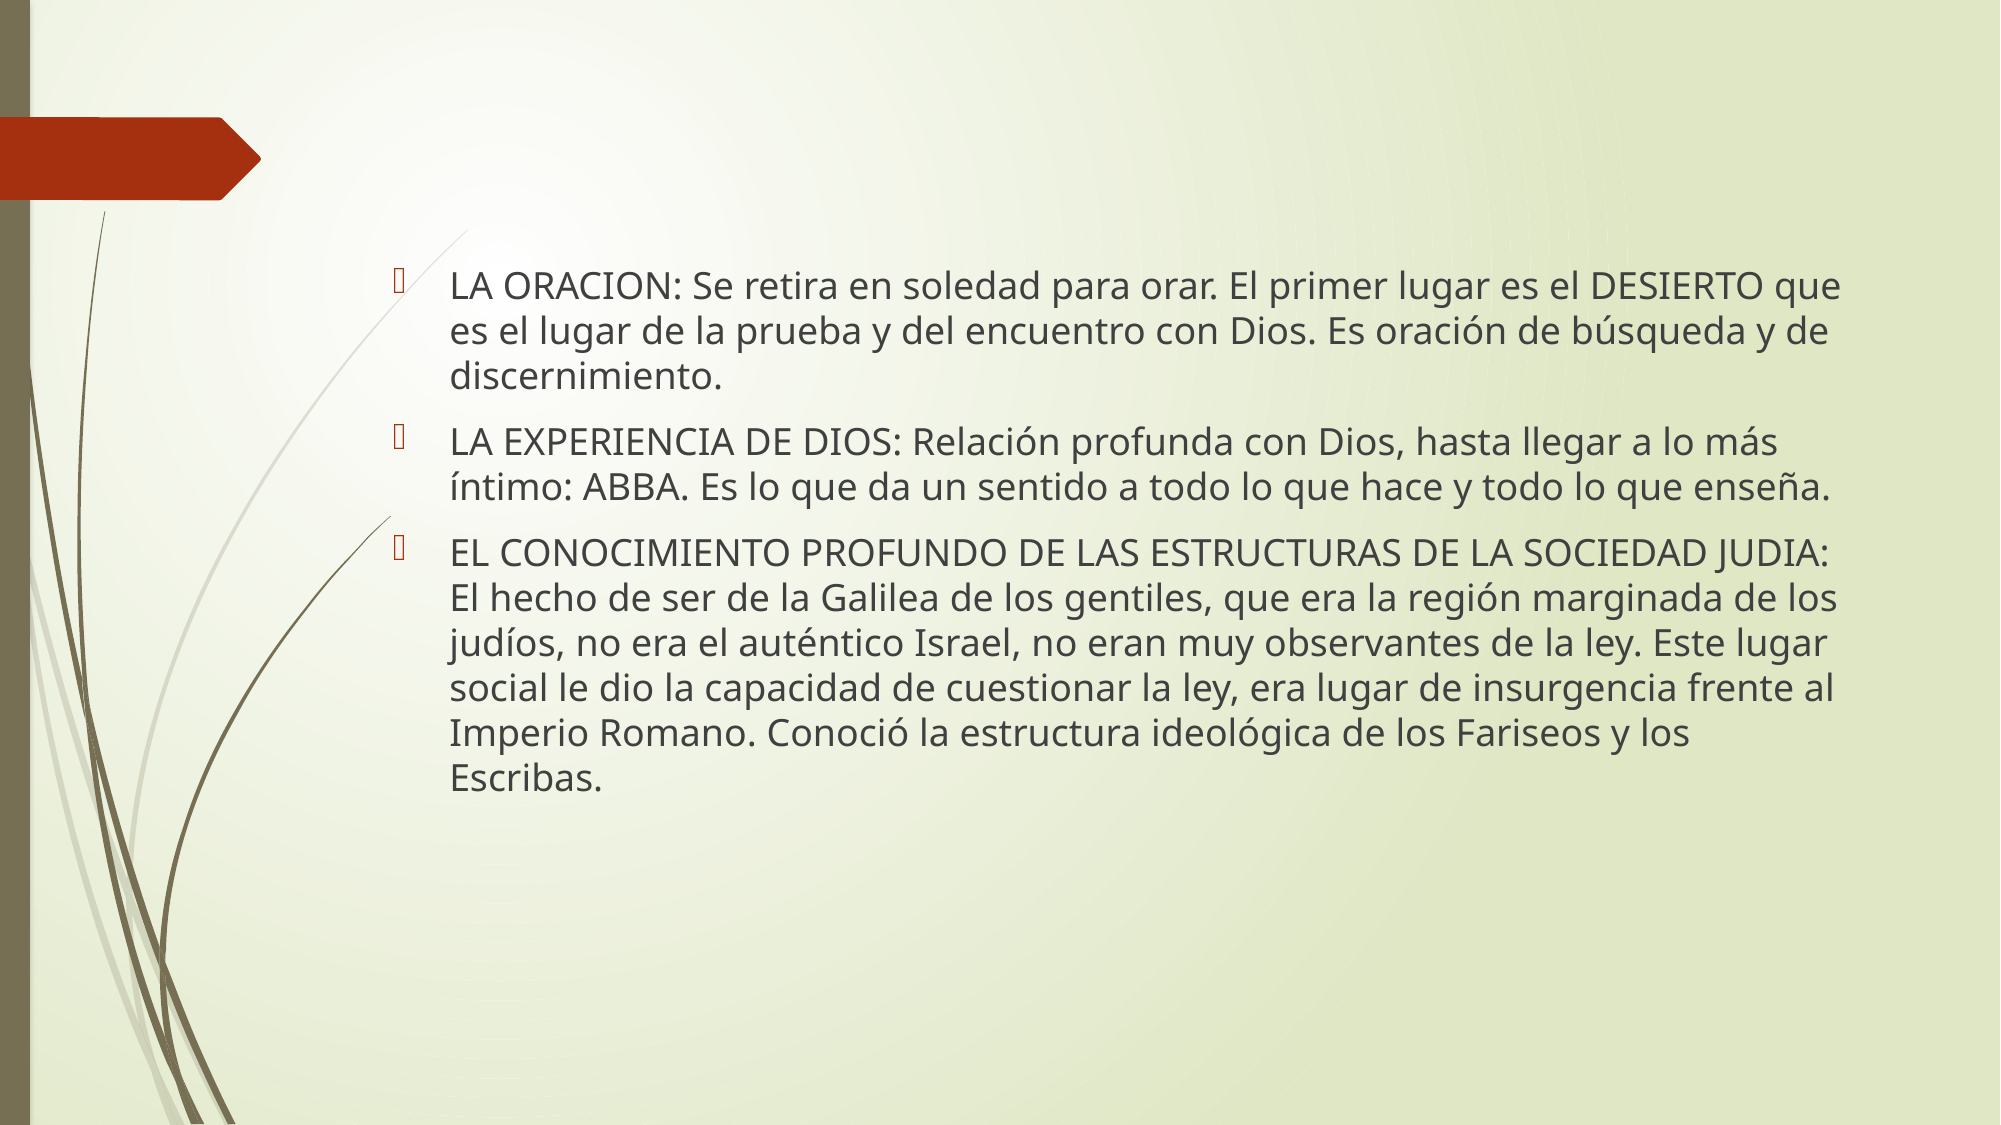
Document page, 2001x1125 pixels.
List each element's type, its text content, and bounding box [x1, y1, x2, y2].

list LA ORACION: Se retira en soledad para orar. El primer lugar es el DESIERTO que es el lugar de la prueba y del encuentro con Dios. Es oración de búsqueda y de discernimiento. LA EXPERIENCIA DE DIOS: Relación profunda con Dios, hasta llegar a lo más íntimo: ABBA. Es lo que da un sentido a todo lo que hace y todo lo que enseña. EL CONOCIMIENTO PROFUNDO DE LAS ESTRUCTURAS DE LA SOCIEDAD JUDIA: El hecho de ser de la Galilea de los gentiles, que era la región marginada de los judíos, no era el auténtico Israel, no eran muy observantes de la ley. Este lugar social le dio la capacidad de cuestionar la ley, era lugar de insurgencia frente al Imperio Romano. Conoció la estructura ideológica de los Fariseos y los Escribas. [378, 254, 1867, 875]
